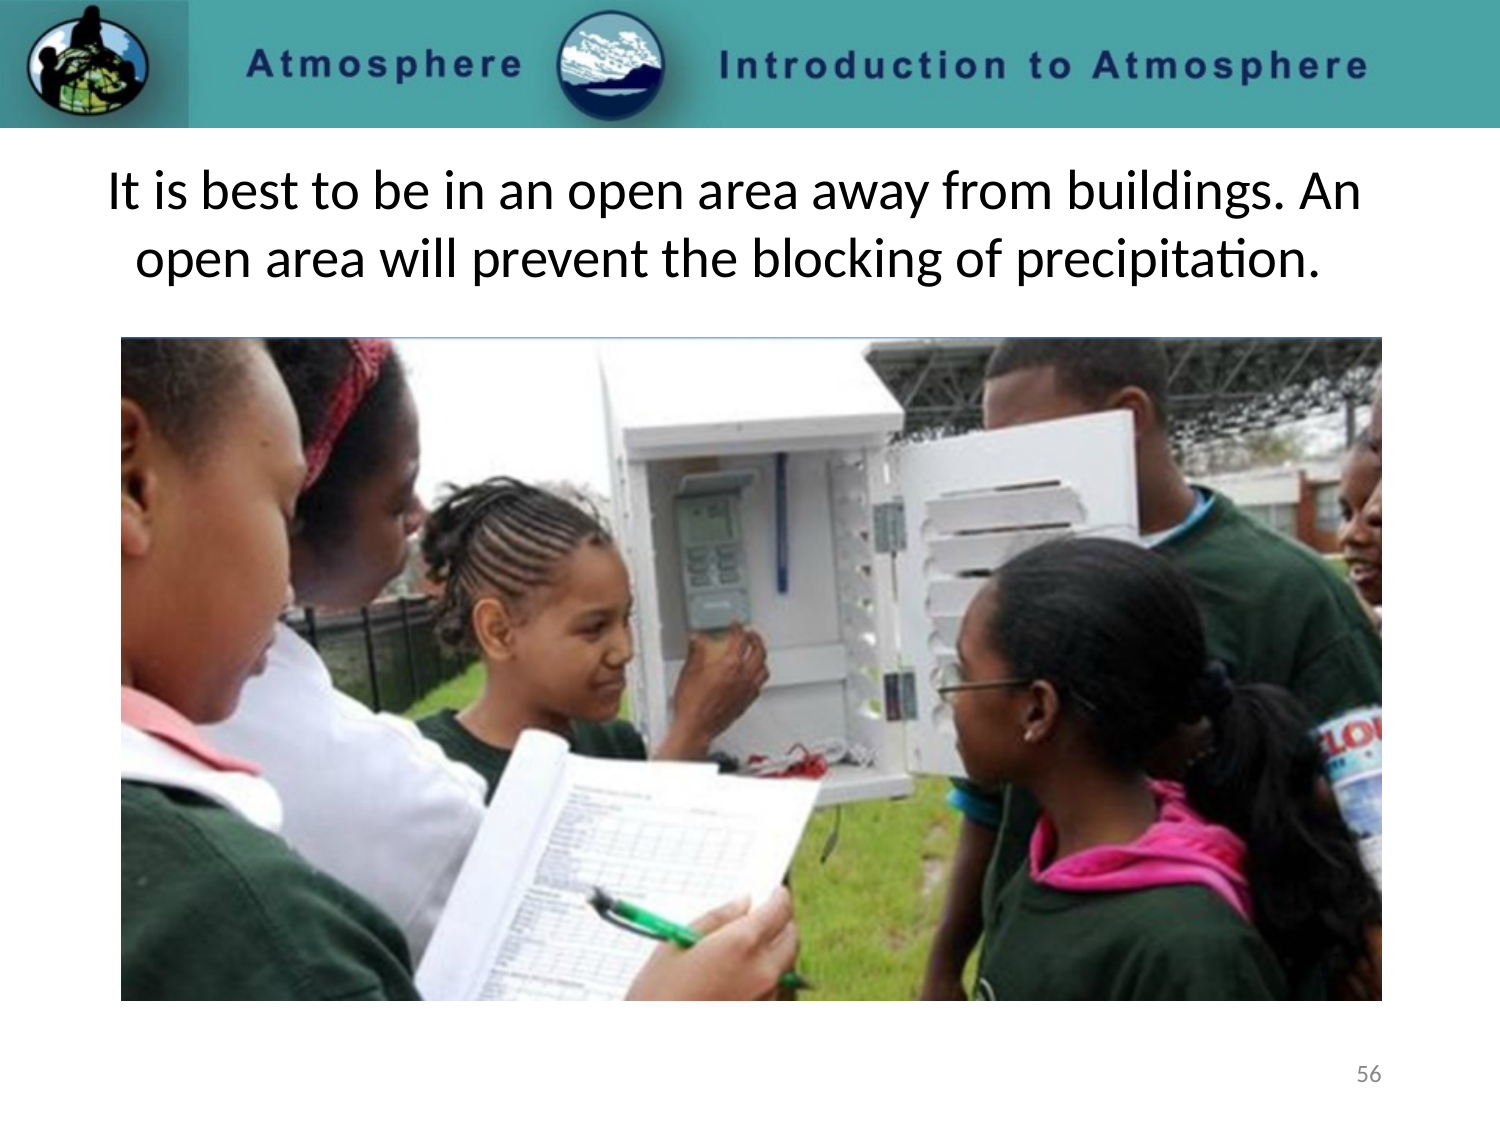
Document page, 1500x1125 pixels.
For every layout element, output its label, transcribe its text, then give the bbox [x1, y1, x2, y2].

slide_number 55 [1059, 1042, 1397, 1103]
picture [121, 337, 1382, 1002]
picture [0, 0, 1500, 129]
title It is best to be in an open area away from buildings. An open area will prevent the blocking of precipitation. [87, 136, 1382, 330]
